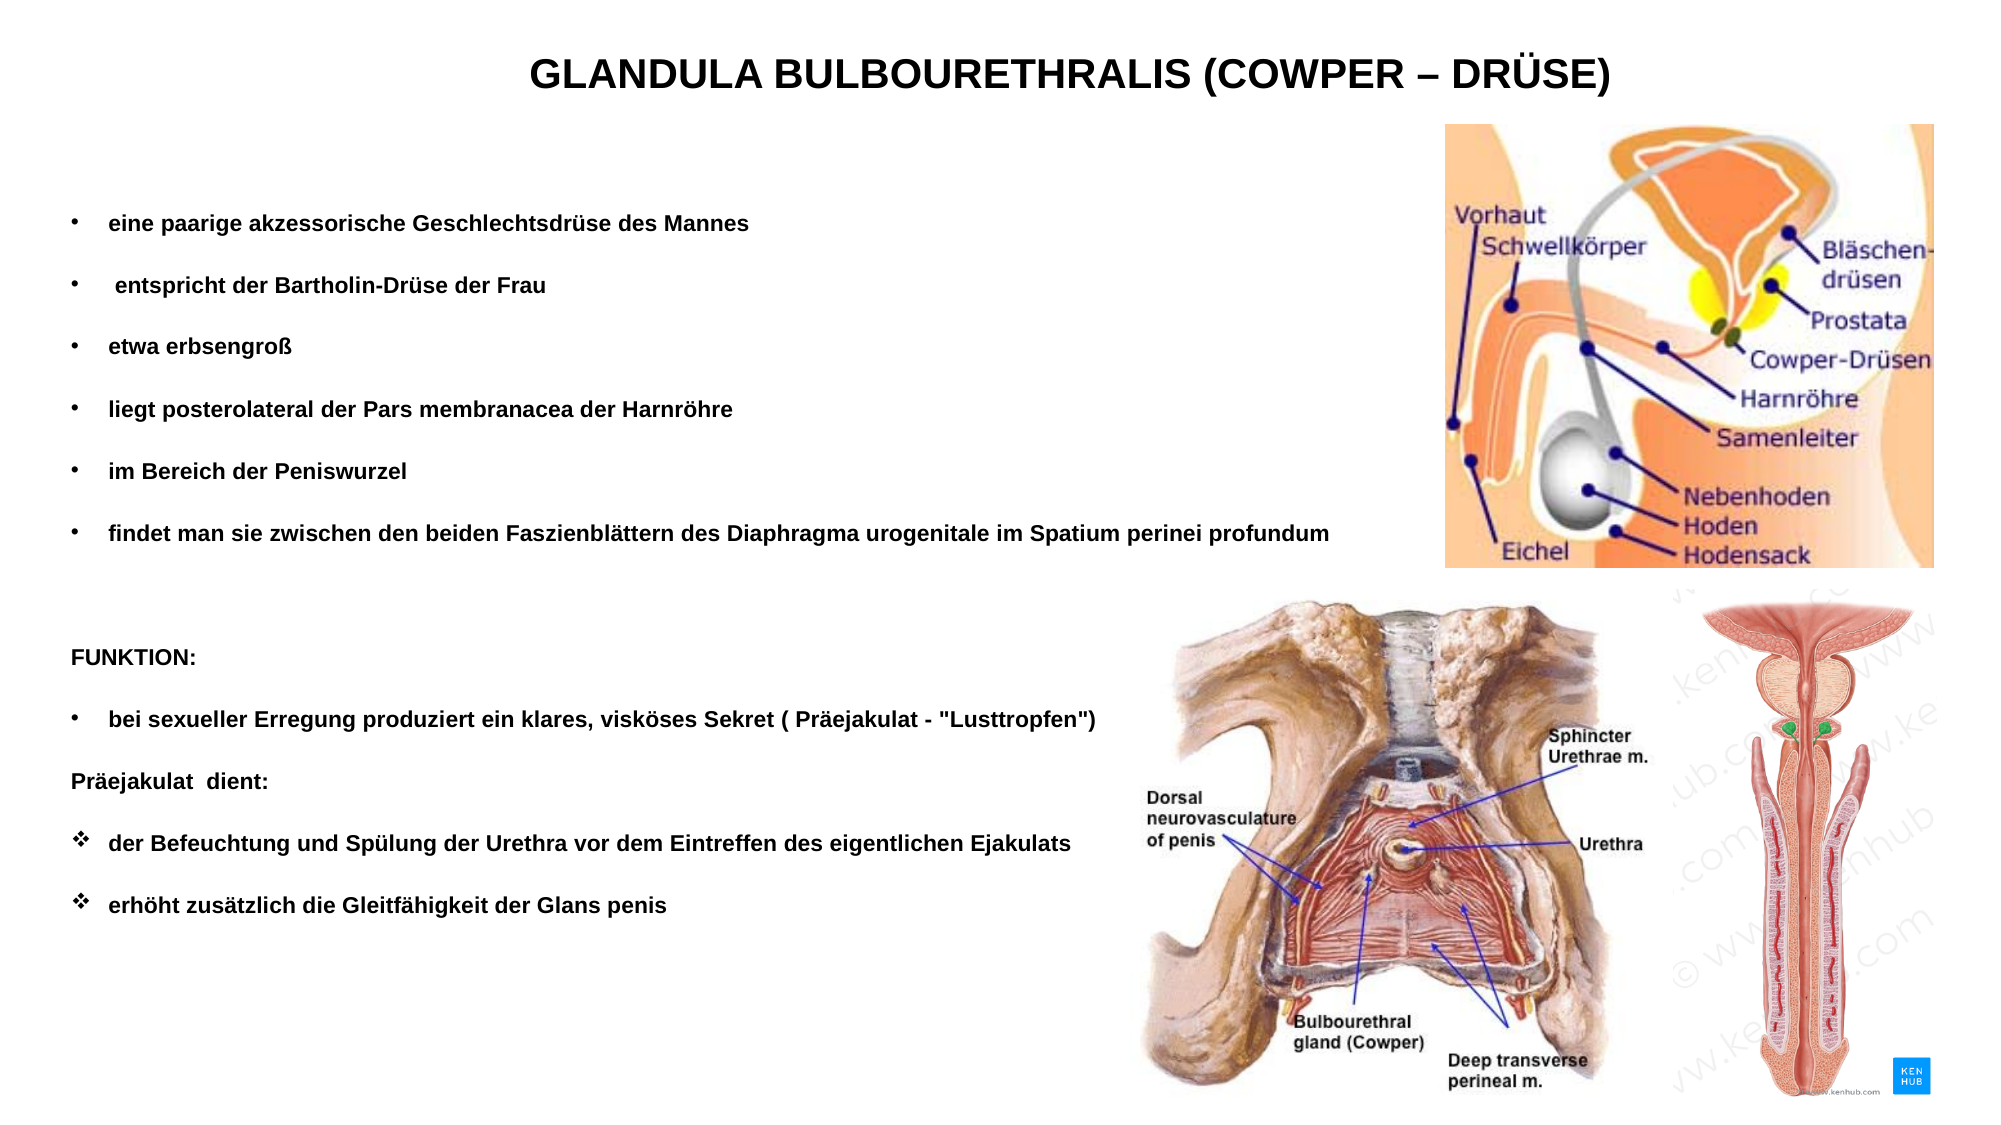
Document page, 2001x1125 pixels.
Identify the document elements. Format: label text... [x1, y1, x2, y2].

list eine paarige akzessorische Geschlechtsdrüse des Mannes entspricht der Bartholin-Drüse der Frau etwa erbsengroß liegt posterolateral der Pars membranacea der Harnröhre im Bereich der Peniswurzel findet man sie zwischen den beiden Faszienblättern des Diaphragma urogenitale im Spatium perinei profundum FUNKTION: bei sexueller Erregung produziert ein klares, visköses Sekret ( Präejakulat - "Lusttropfen") Präejakulat dient: der Befeuchtung und Spülung der Urethra vor dem Eintreffen des eigentlichen Ejakulats erhöht zusätzlich die Gleitfähigkeit der Glans penis [55, 186, 1781, 901]
picture [1445, 124, 1934, 568]
title GLANDULA BULBOURETHRALIS (COWPER – DRÜSE) [208, 33, 1934, 118]
picture [1673, 589, 1940, 1105]
picture [1130, 595, 1659, 1105]
